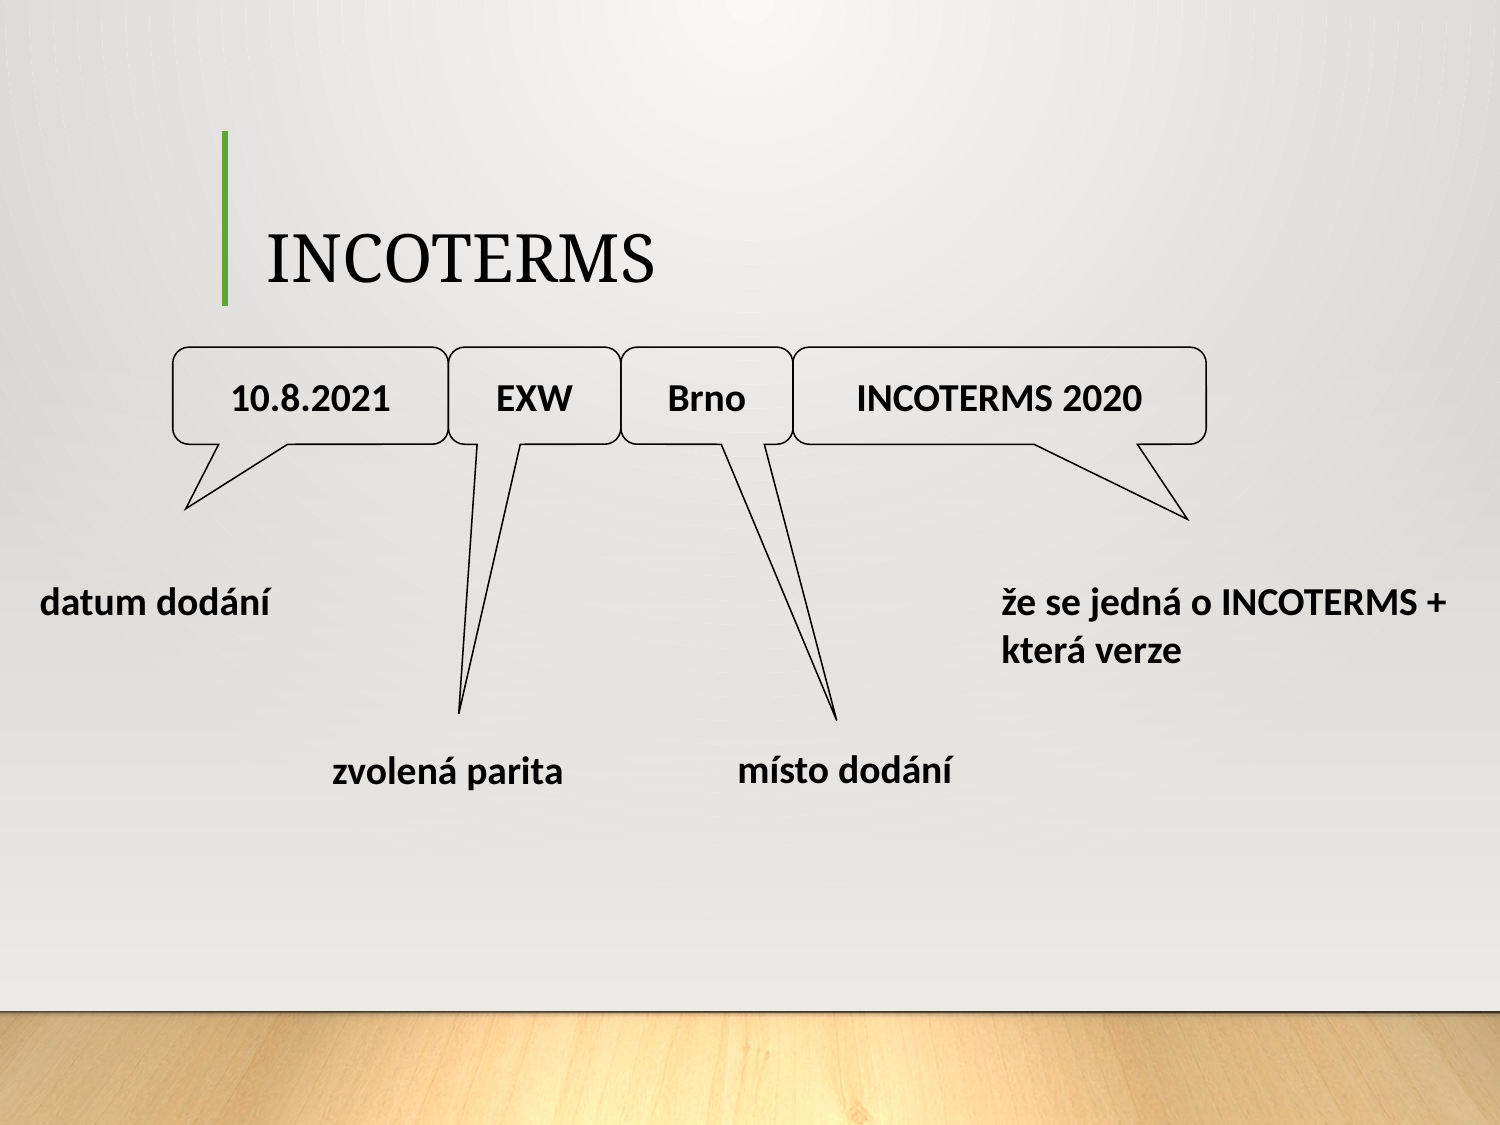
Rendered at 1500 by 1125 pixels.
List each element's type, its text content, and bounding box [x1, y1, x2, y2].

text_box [0, 346, 1500, 801]
title INCOTERMS [251, 131, 1315, 305]
picture [0, 1011, 1500, 1125]
